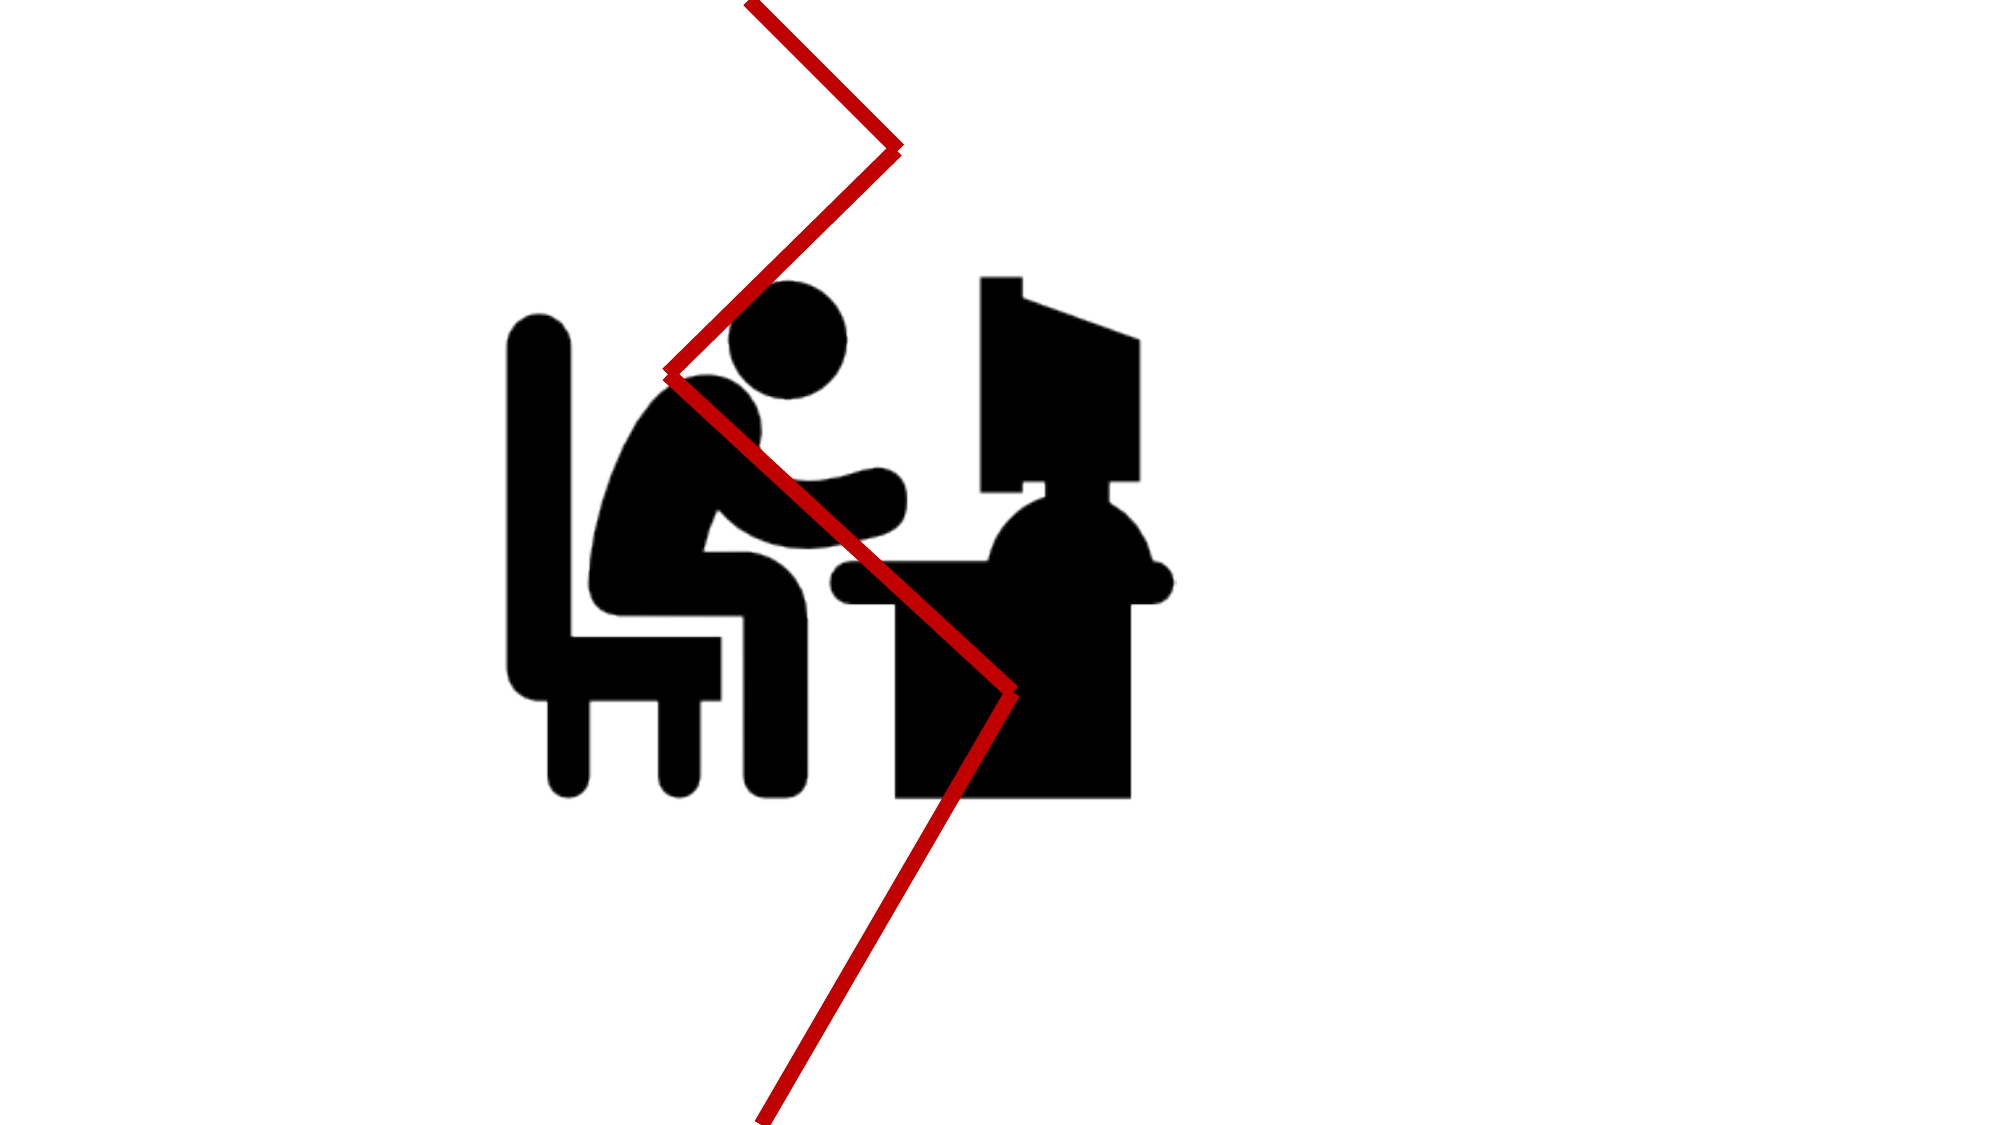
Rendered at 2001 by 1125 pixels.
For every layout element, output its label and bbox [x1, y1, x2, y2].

picture [503, 187, 761, 861]
text_box [667, 149, 897, 374]
picture [897, 187, 1177, 861]
text_box [761, 692, 1013, 1125]
text_box [748, 0, 899, 150]
text_box [667, 374, 1013, 693]
